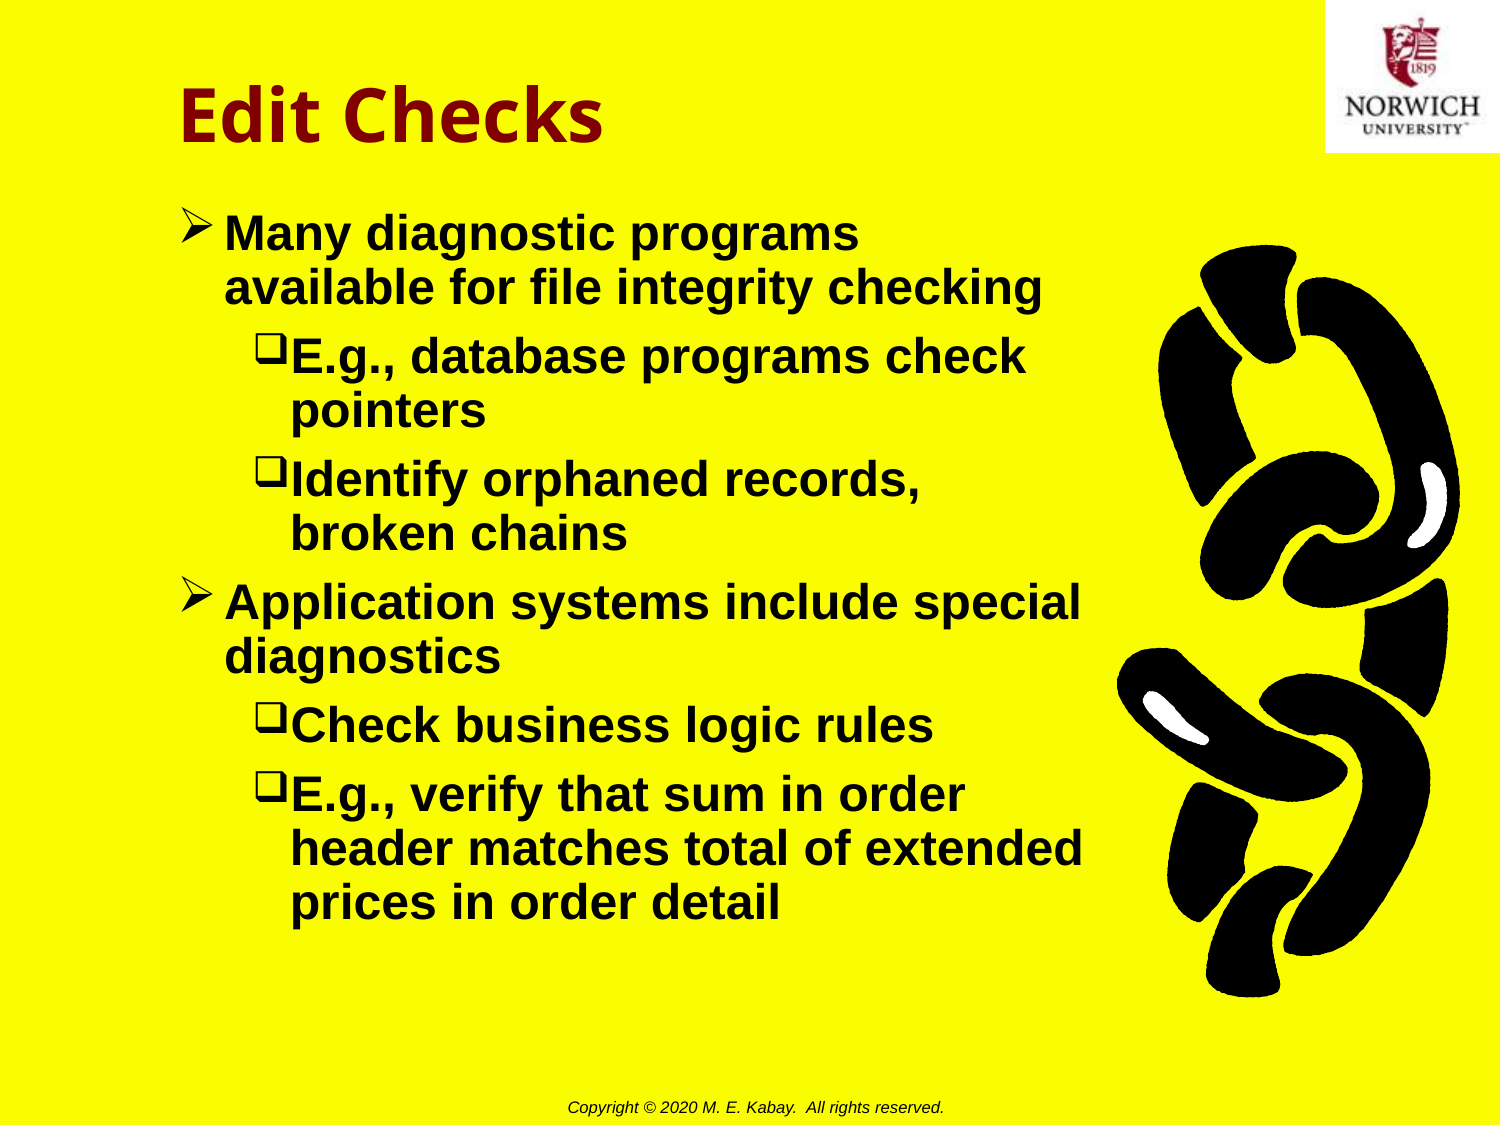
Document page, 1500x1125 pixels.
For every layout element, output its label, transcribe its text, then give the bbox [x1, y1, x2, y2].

picture [1325, 0, 1500, 153]
list Many diagnostic programs available for file integrity checking E.g., database programs check pointers Identify orphaned records, broken chains Application systems include special diagnostics Check business logic rules E.g., verify that sum in order header matches total of extended prices in order detail [161, 199, 1101, 1039]
picture [939, 372, 1500, 840]
title Edit Checks [161, 24, 1339, 213]
